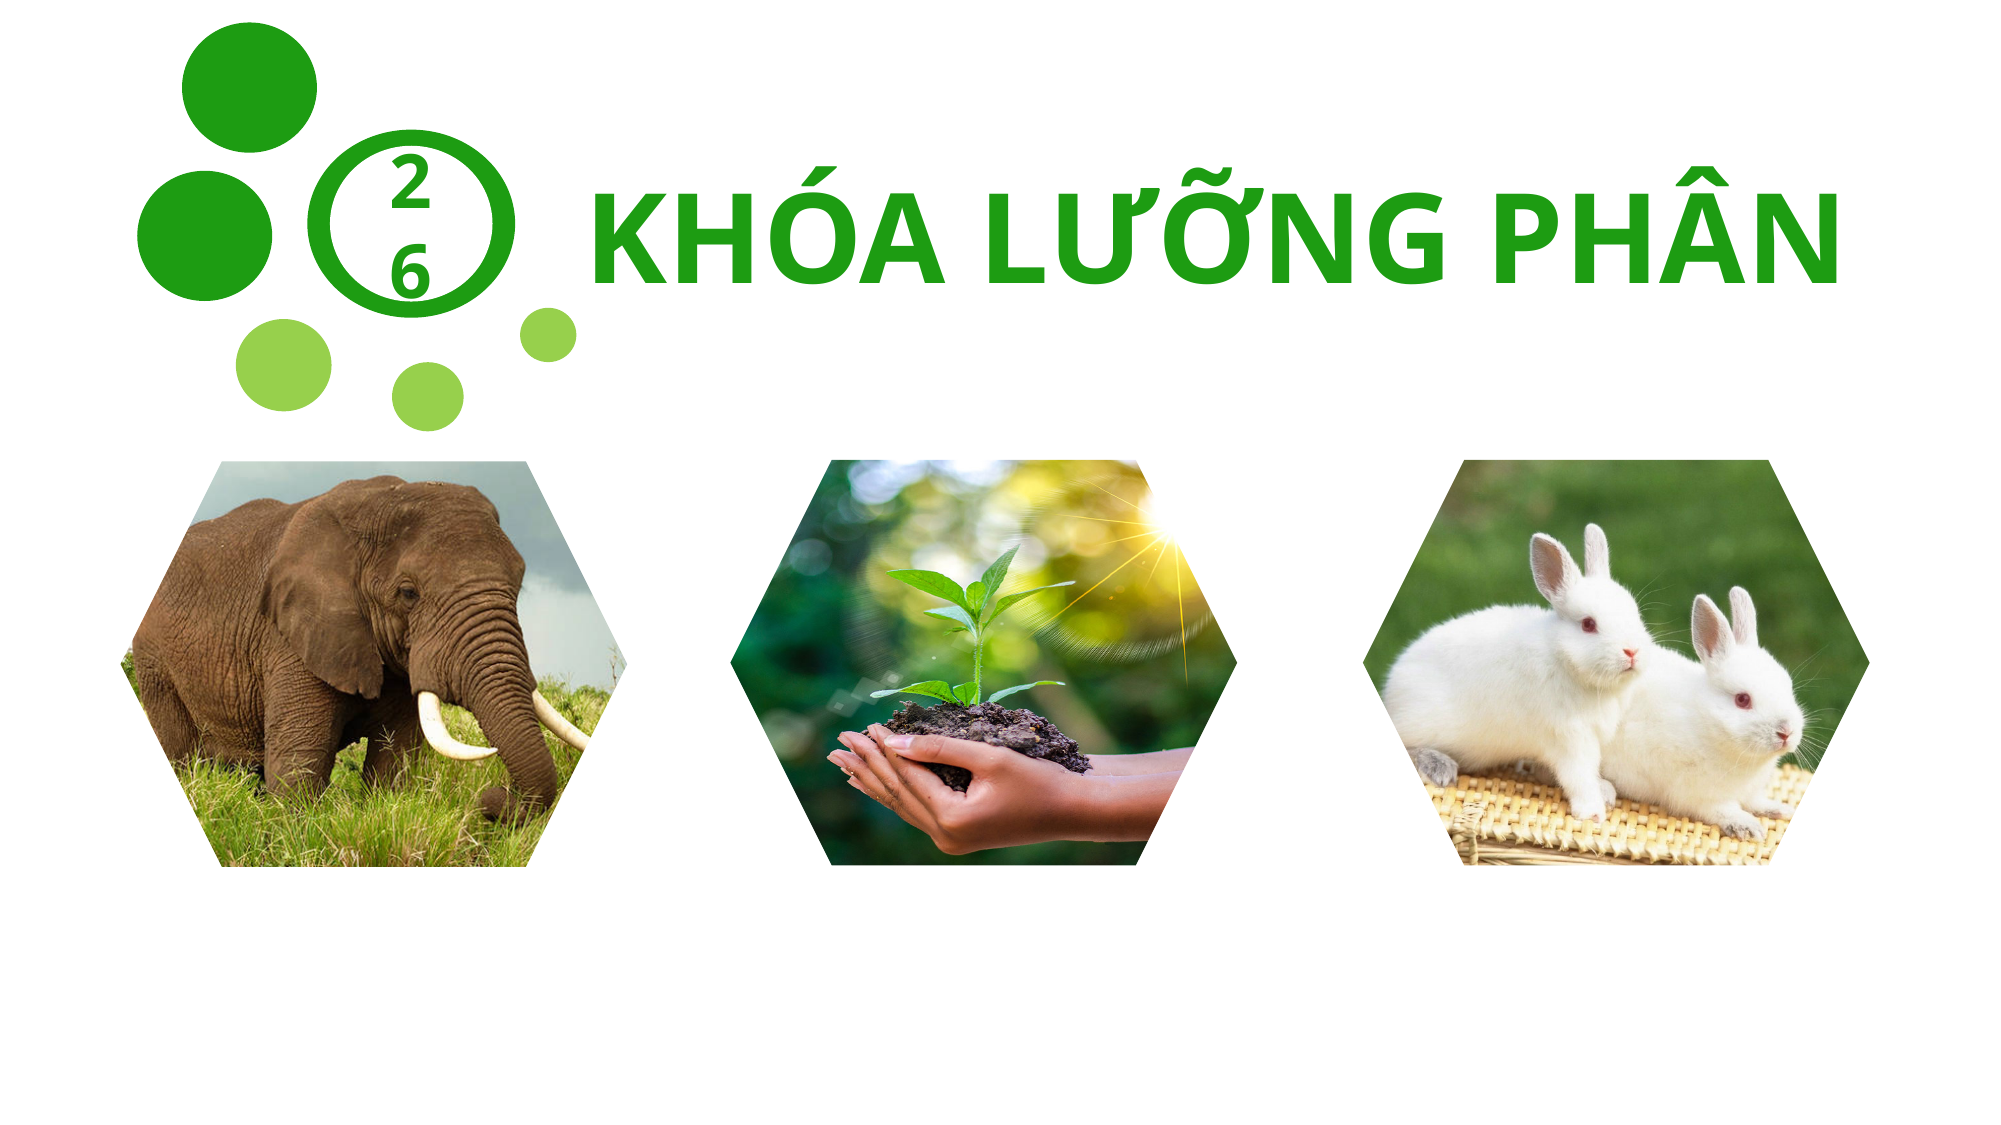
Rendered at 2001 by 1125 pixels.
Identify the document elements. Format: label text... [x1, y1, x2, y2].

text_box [307, 129, 516, 318]
picture [730, 459, 1238, 866]
text_box [390, 361, 465, 433]
text_box [519, 316, 578, 364]
text_box [136, 169, 274, 303]
text_box [234, 317, 333, 413]
text_box KHÓA LƯỠNG PHÂN [516, 151, 1940, 316]
picture [120, 461, 628, 867]
picture [1362, 459, 1870, 866]
text_box [180, 21, 318, 154]
